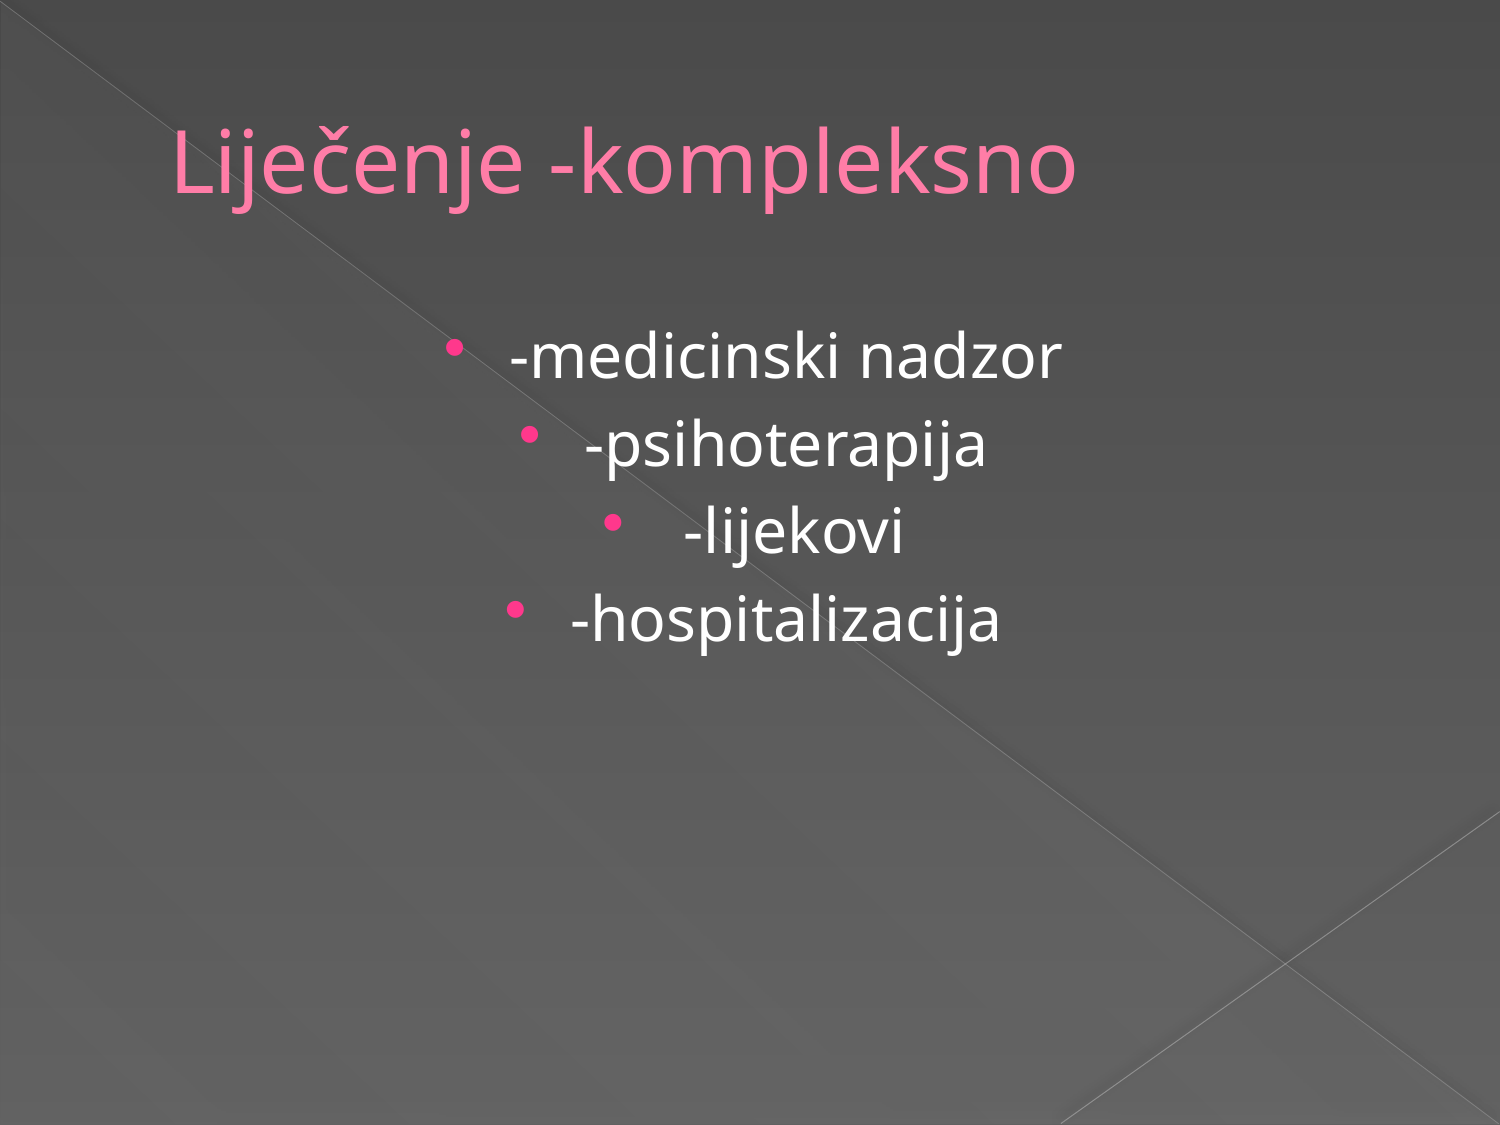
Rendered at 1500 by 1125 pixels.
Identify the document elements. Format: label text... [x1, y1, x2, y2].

title Liječenje -kompleksno [75, 43, 1425, 274]
list -medicinski nadzor -psihoterapija -lijekovi -hospitalizacija [75, 308, 1425, 1059]
